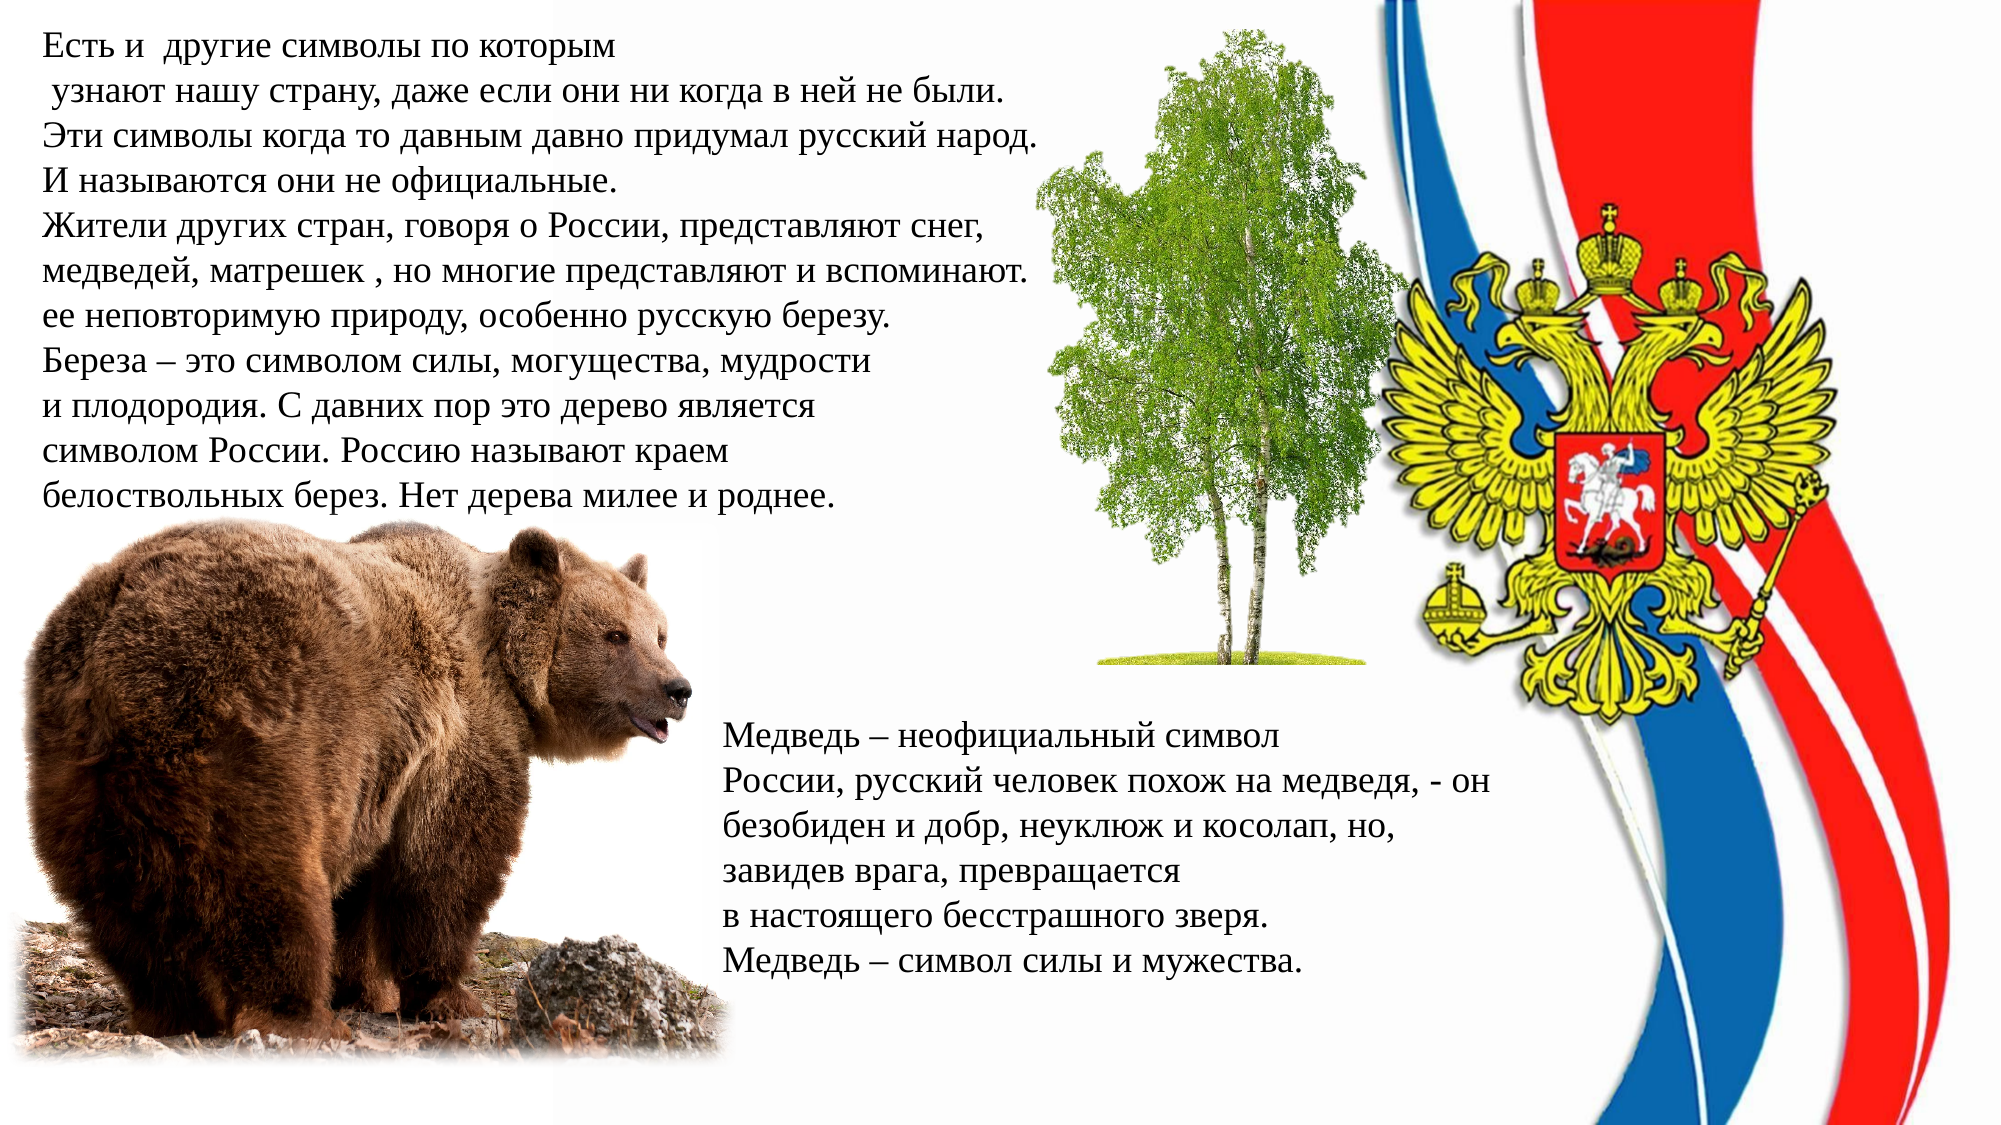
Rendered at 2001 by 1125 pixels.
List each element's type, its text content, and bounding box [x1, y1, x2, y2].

picture [978, 29, 1470, 665]
text_box Есть и другие символы по которым узнают нашу страну, даже если они ни когда в ней не были. Эти символы когда то давным давно придумал русский народ. И называются они не официальные. Жители других стран, говоря о России, представляют снег, медведей, матрешек , но многие представляют и вспоминают. ее неповторимую природу, особенно русскую березу. Береза – это символом силы, могущества, мудрости и плодородия. С давних пор это дерево является символом России. Россию называют краем белоствольных берез. Нет дерева милее и роднее. [27, 13, 553, 504]
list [553, 0, 2000, 1125]
picture [6, 504, 736, 1068]
